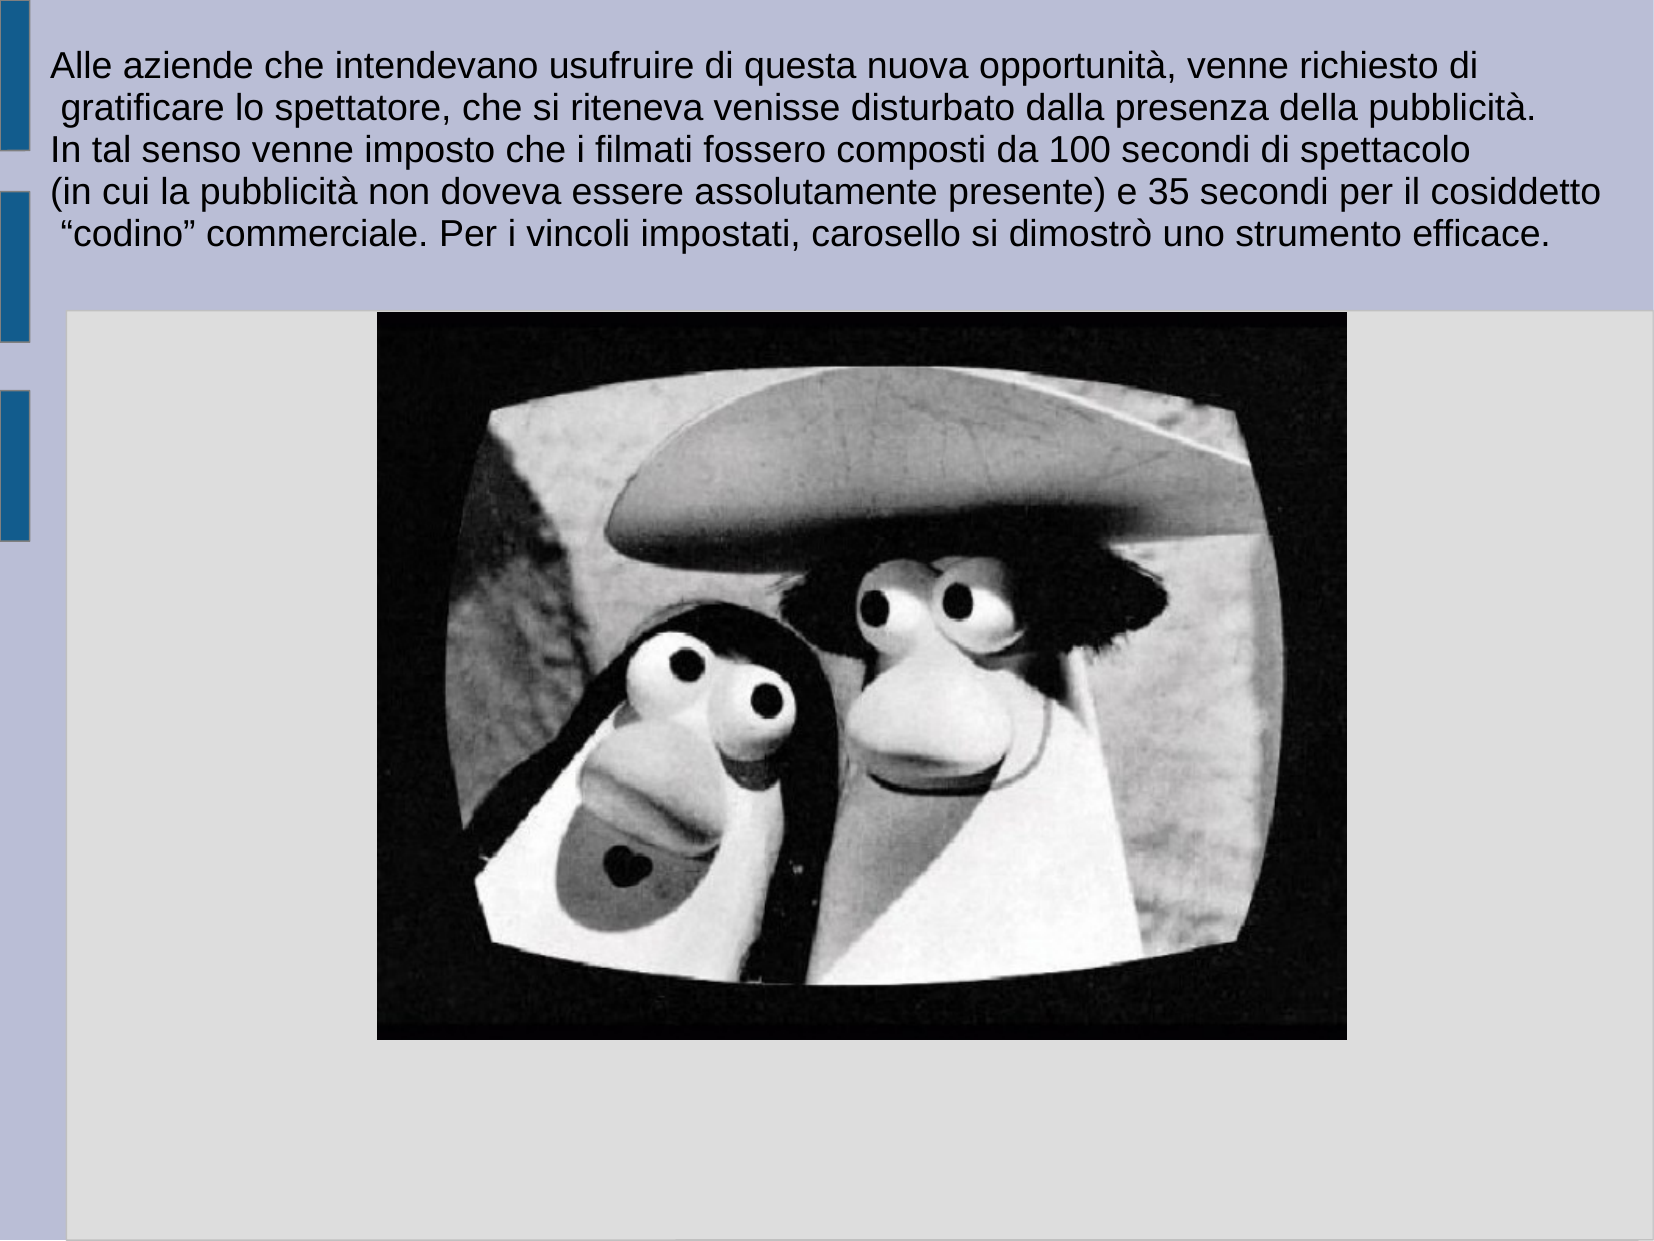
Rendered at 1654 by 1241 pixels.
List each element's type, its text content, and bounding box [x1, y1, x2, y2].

text_box Alle aziende che intendevano usufruire di questa nuova opportunità, venne richiesto di gratificare lo spettatore, che si riteneva venisse disturbato dalla presenza della pubblicità. In tal senso venne imposto che i filmati fossero composti da 100 secondi di spettacolo (in cui la pubblicità non doveva essere assolutamente presente) e 35 secondi per il cosiddetto “codino” commerciale. Per i vincoli impostati, carosello si dimostrò uno strumento efficace. [35, 35, 1617, 303]
picture [377, 312, 1347, 1040]
